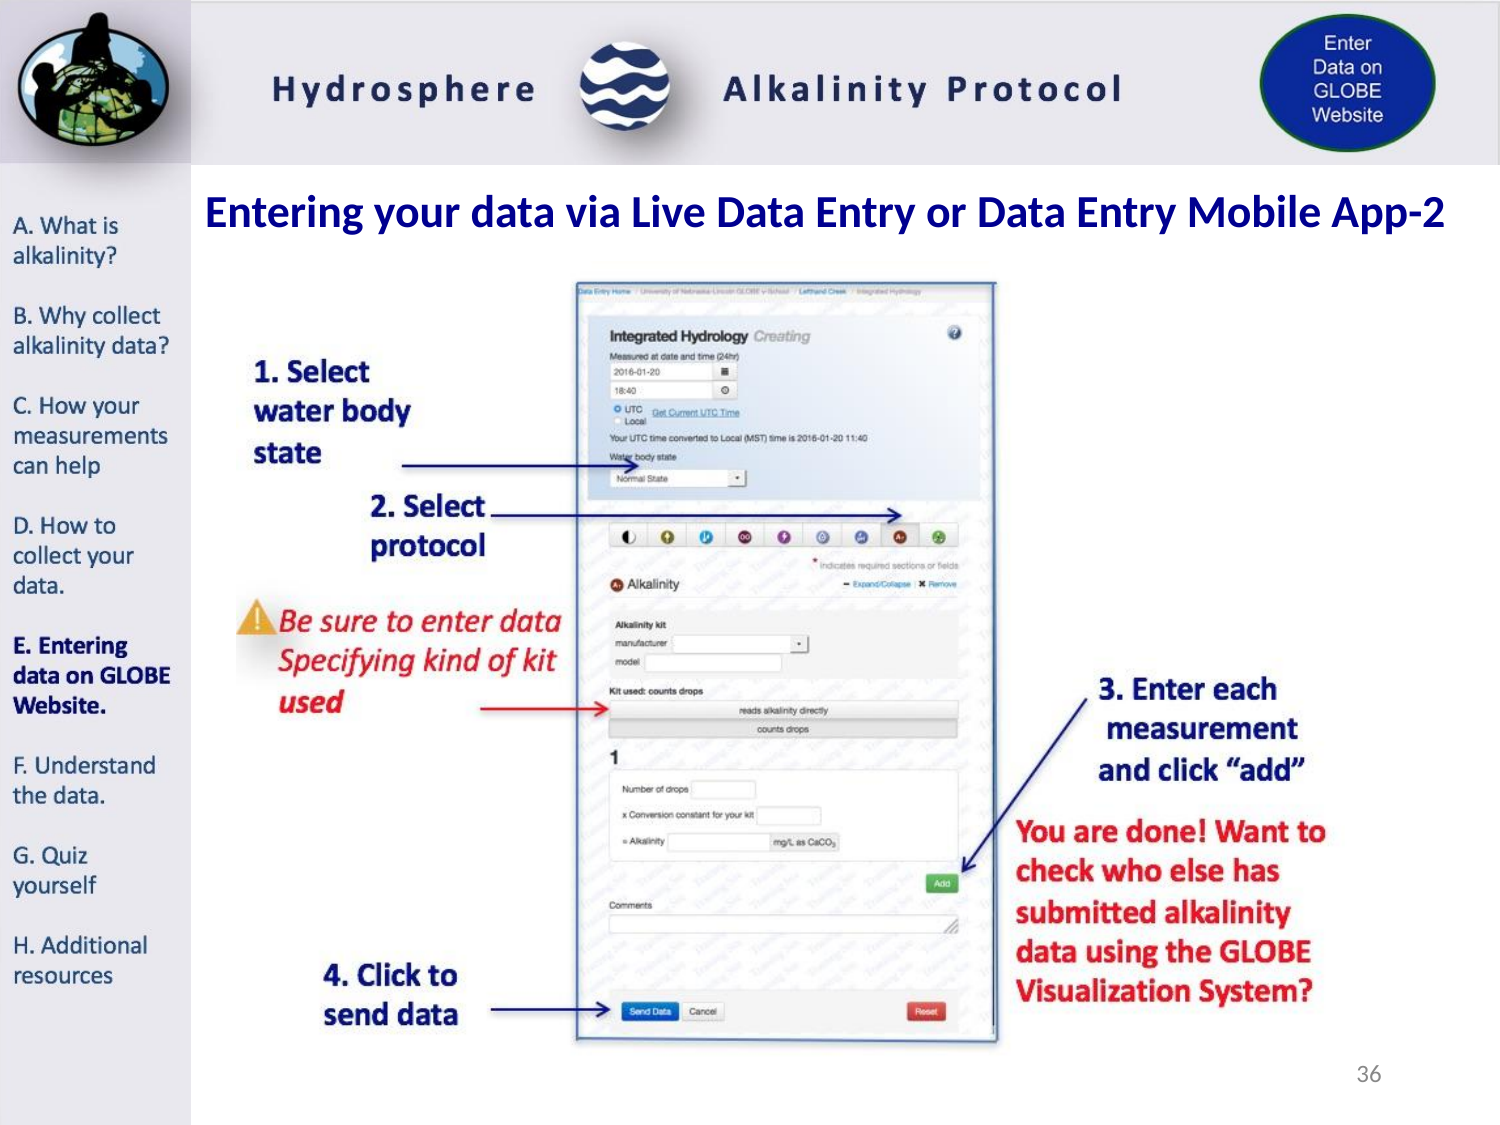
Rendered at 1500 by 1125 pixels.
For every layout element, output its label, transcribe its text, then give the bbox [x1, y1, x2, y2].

title Entering your data via Live Data Entry or Data Entry Mobile App-2 [195, 174, 1484, 388]
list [236, 261, 1371, 1059]
picture [0, 0, 1500, 1125]
slide_number 35 [1059, 1042, 1397, 1103]
